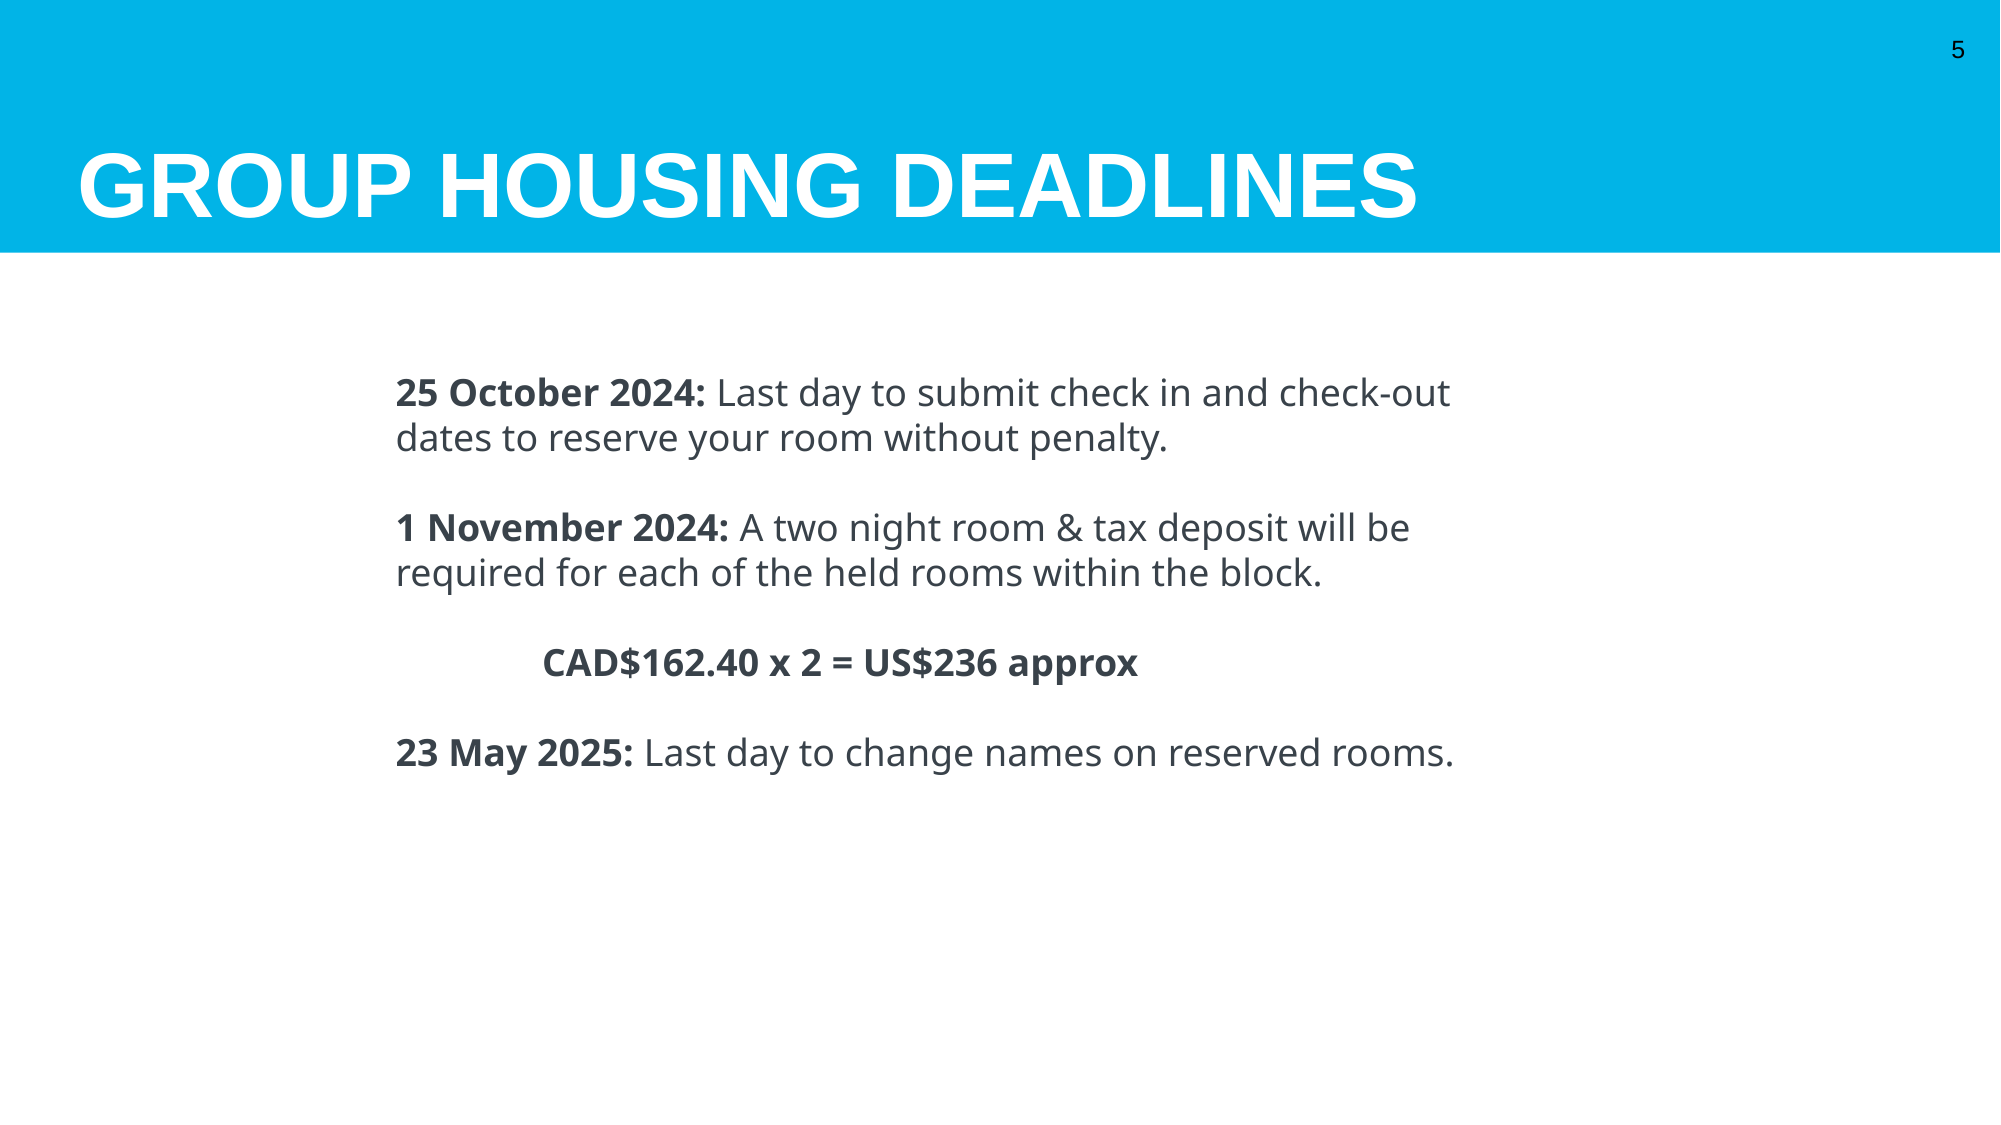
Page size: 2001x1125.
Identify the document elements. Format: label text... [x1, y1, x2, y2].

title Group housing deadlines [62, 0, 1950, 253]
text_box 25 October 2024: Last day to submit check in and check-out dates to reserve your room without penalty. 1 November 2024: A two night room & tax deposit will be required for each of the held rooms within the block. CAD$162.40 x 2 = US$236 approx 23 May 2025: Last day to change names on reserved rooms. [380, 361, 1557, 782]
slide_number 5 [1911, 18, 1981, 79]
